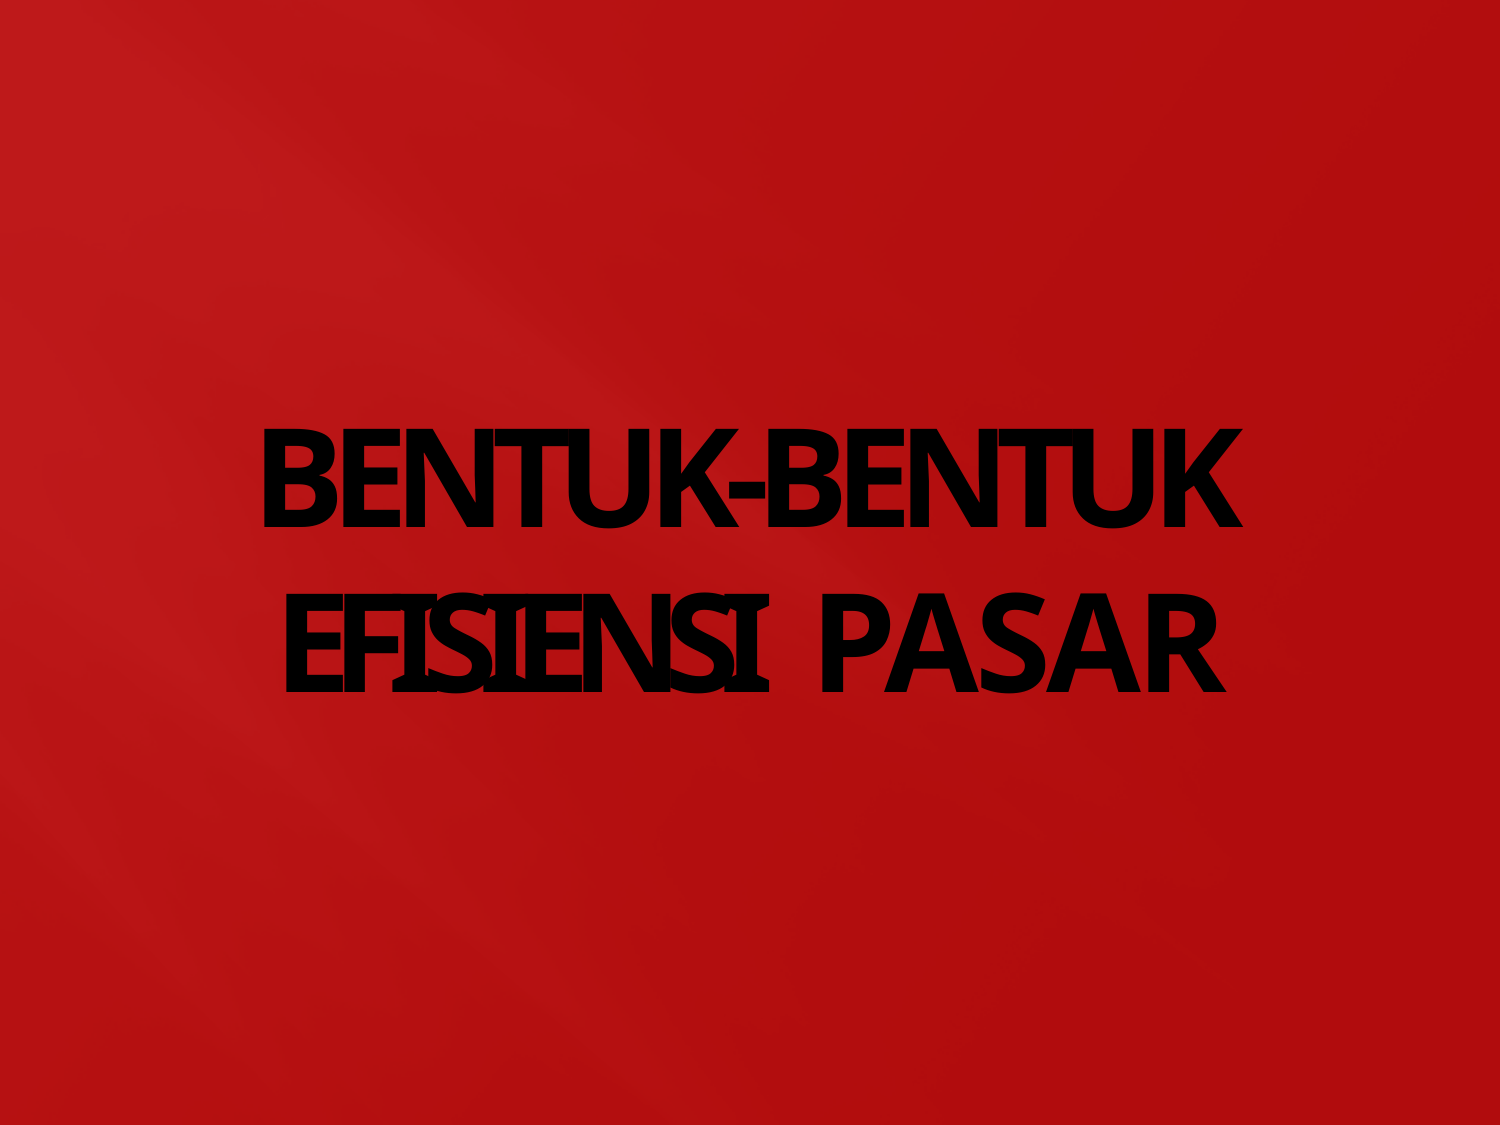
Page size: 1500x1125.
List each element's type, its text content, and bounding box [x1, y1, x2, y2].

text_box [0, 0, 1500, 1125]
title BENTUK-BENTUK EFISIENSI PASAR [237, 388, 1263, 721]
